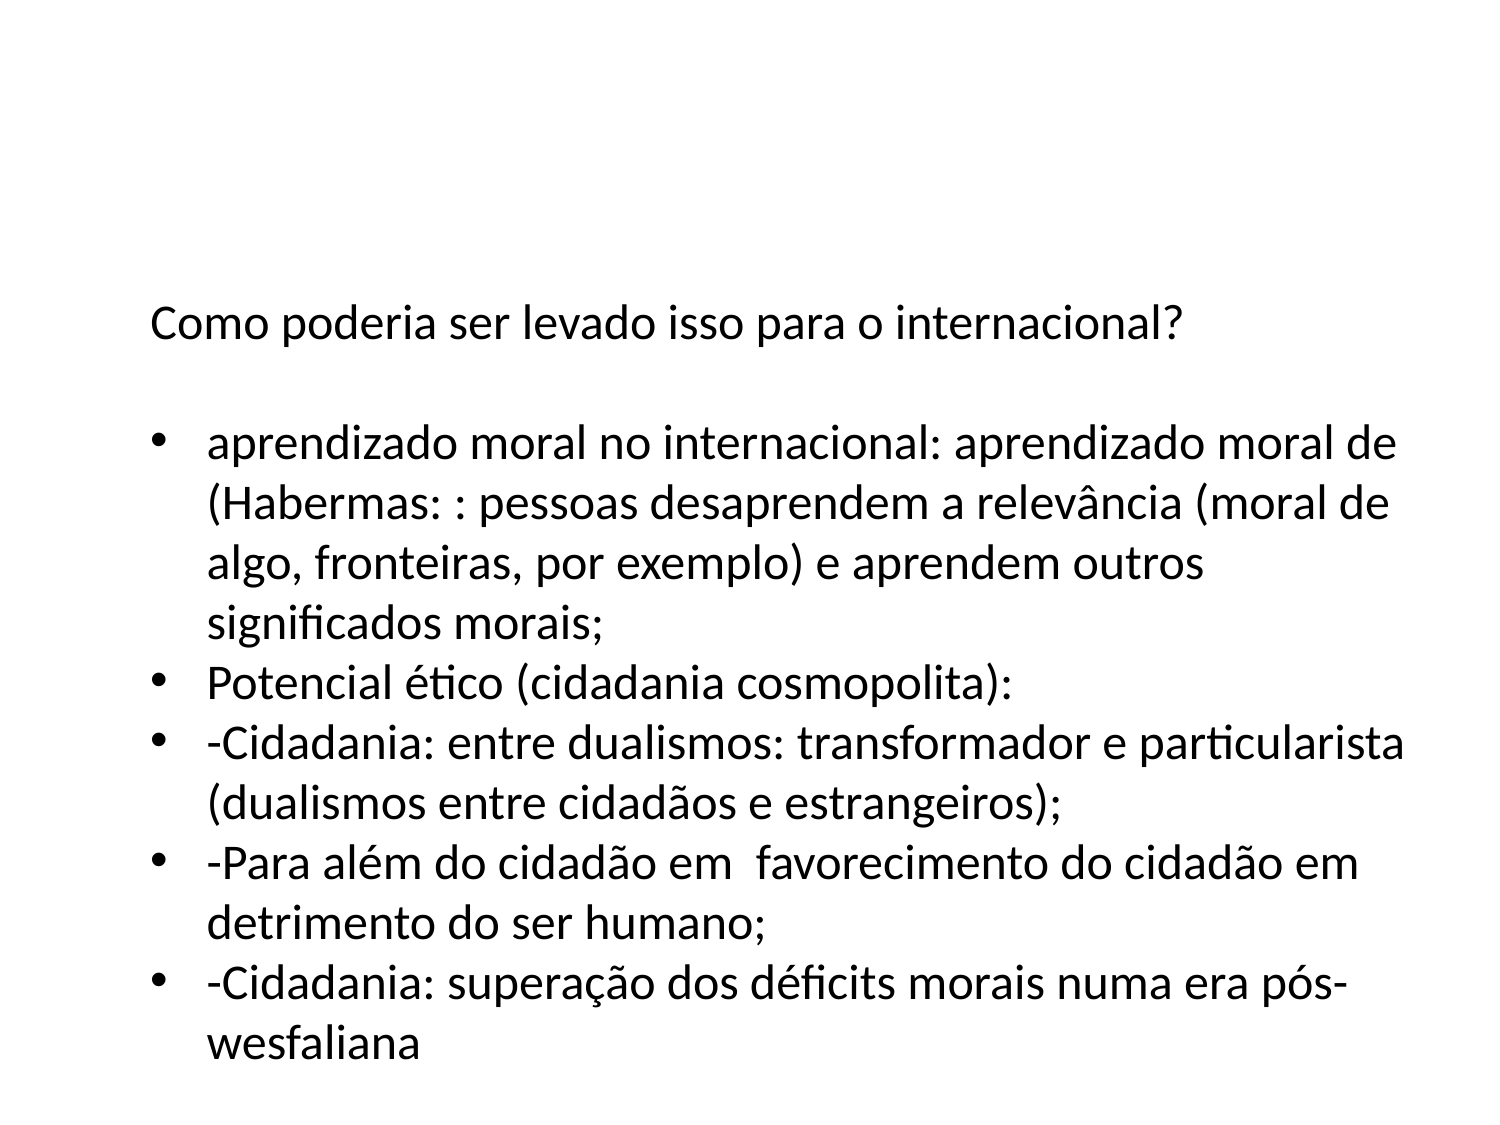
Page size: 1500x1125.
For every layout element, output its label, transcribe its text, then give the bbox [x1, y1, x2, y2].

text_box Como poderia ser levado isso para o internacional? aprendizado moral no internacional: aprendizado moral de (Habermas: : pessoas desaprendem a relevância (moral de algo, fronteiras, por exemplo) e aprendem outros significados morais; Potencial ético (cidadania cosmopolita): -Cidadania: entre dualismos: transformador e particularista (dualismos entre cidadãos e estrangeiros); -Para além do cidadão em favorecimento do cidadão em detrimento do ser humano; -Cidadania: superação dos déficits morais numa era pós-wesfaliana [135, 281, 1435, 1125]
